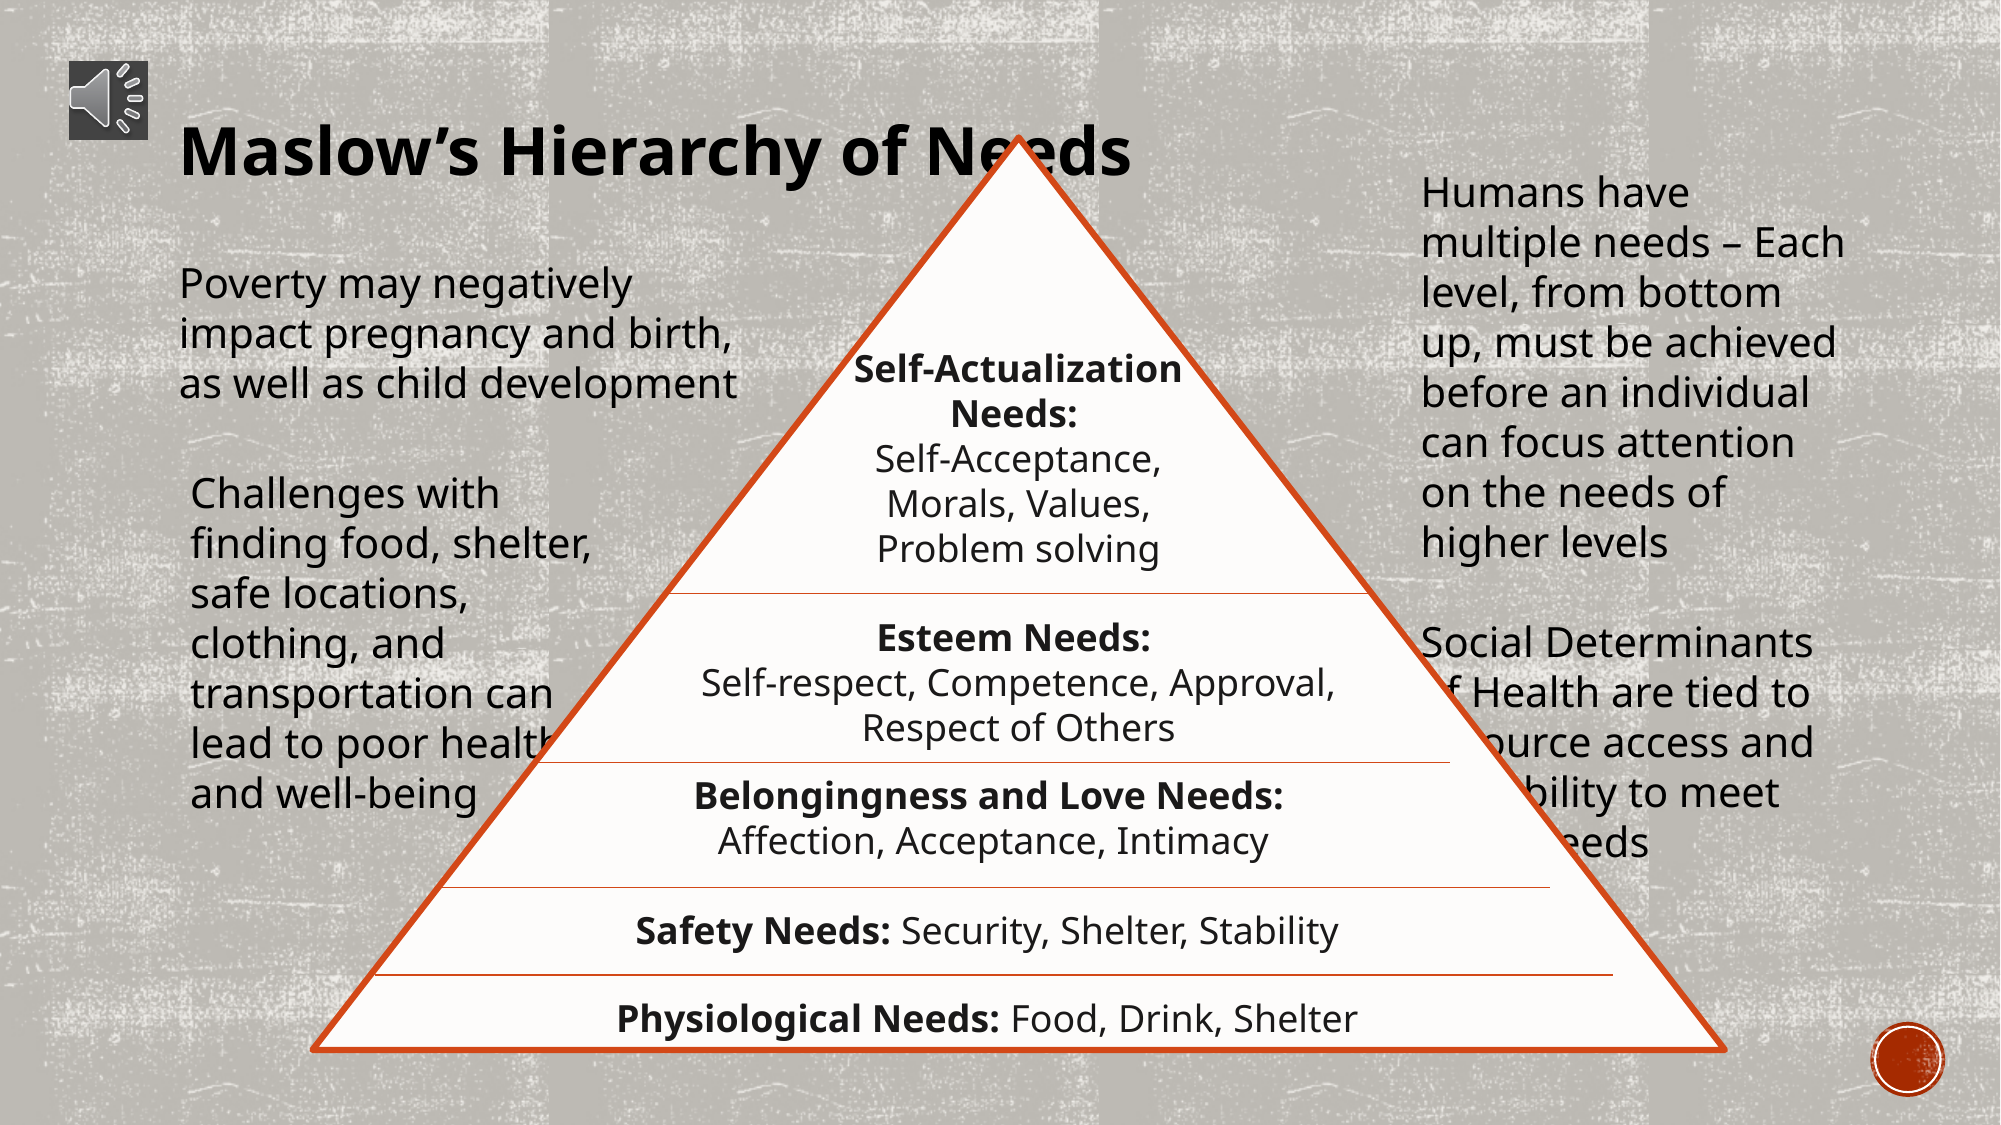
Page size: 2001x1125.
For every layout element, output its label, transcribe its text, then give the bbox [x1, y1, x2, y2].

text_box Challenges with finding food, shelter, safe locations, clothing, and transportation can lead to poor health and well-being [175, 459, 646, 825]
text_box [311, 646, 1726, 1051]
text_box [862, 136, 1175, 337]
text_box Belongingness and Love Needs: Affection, Acceptance, Intimacy [537, 764, 1450, 869]
picture [69, 61, 148, 140]
text_box Self-Actualization Needs: Self-Acceptance, Morals, Values, Problem solving [831, 337, 1207, 577]
text_box [653, 378, 1384, 607]
text_box Humans have multiple needs – Each level, from bottom up, must be achieved before an individual can focus attention on the needs of higher levels Social Determinants of Health are tied to resource access and our ability to meet basic needs [1405, 158, 1866, 874]
text_box Esteem Needs: Self-respect, Competence, Approval, Respect of Others [623, 607, 1414, 757]
text_box Safety Needs: Security, Shelter, Stability [549, 899, 1425, 960]
text_box Physiological Needs: Food, Drink, Shelter [549, 987, 1425, 1048]
title Maslow’s Hierarchy of Needs [163, 101, 1389, 304]
text_box Poverty may negatively impact pregnancy and birth, as well as child development [163, 249, 792, 415]
